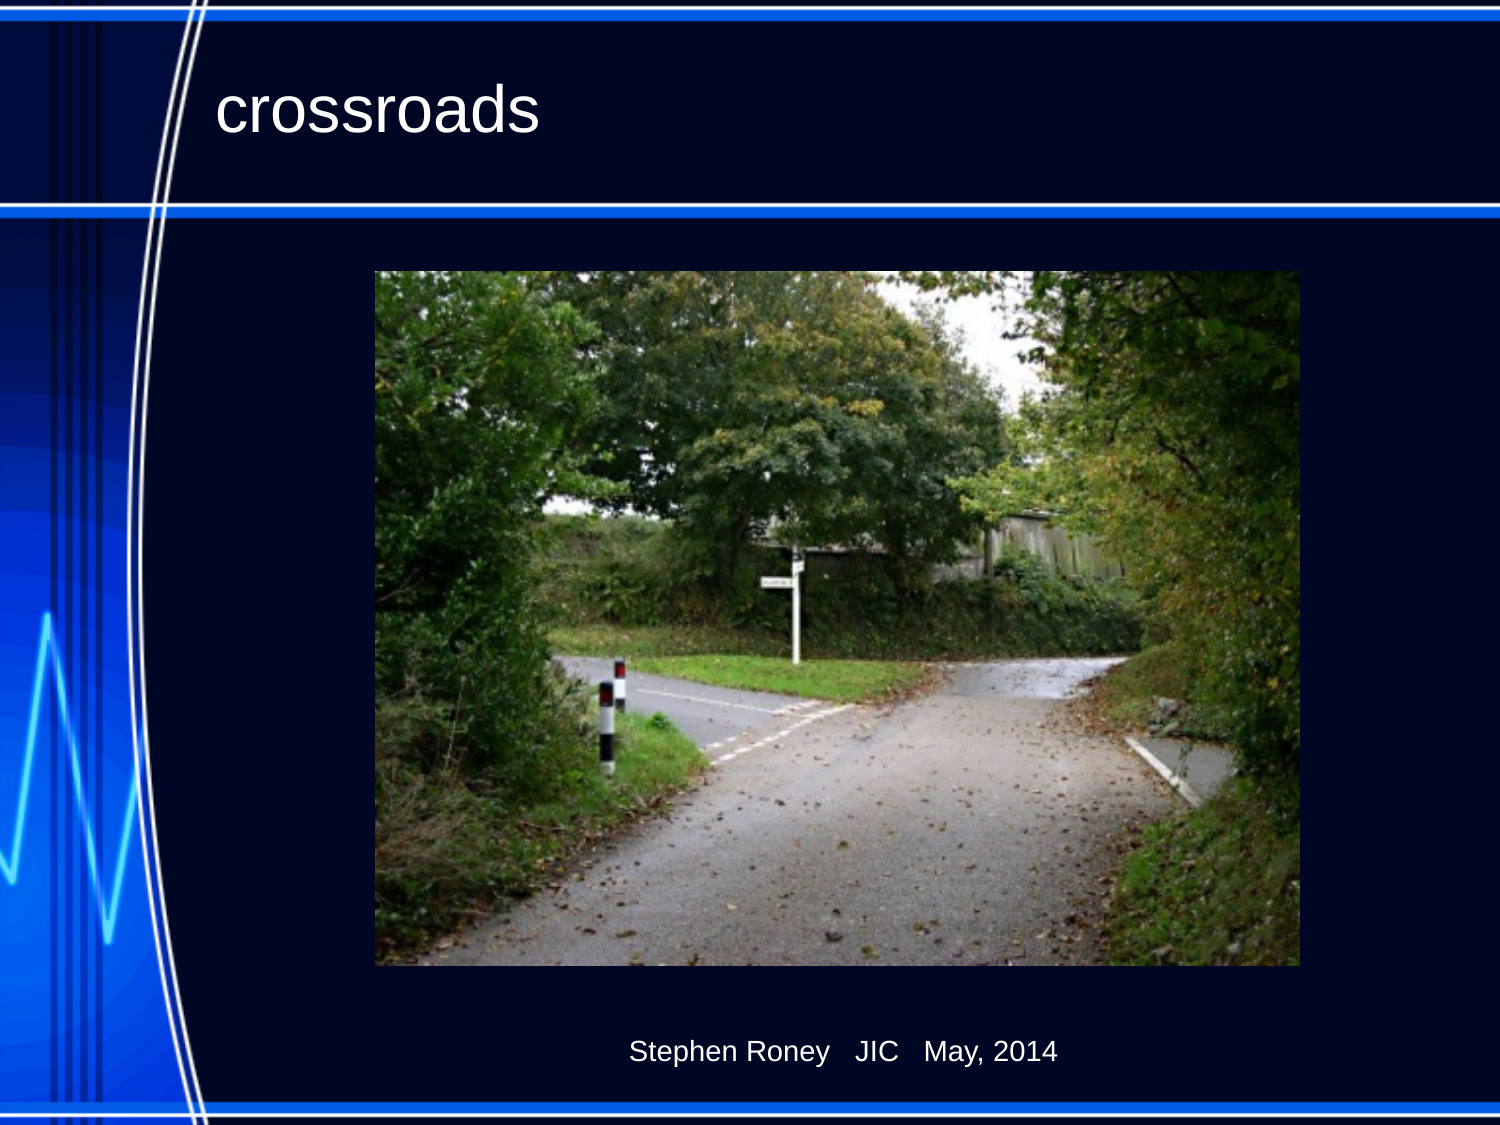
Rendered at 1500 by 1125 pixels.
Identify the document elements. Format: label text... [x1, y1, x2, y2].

title crossroads [200, 12, 1475, 200]
footer Stephen Roney JIC May, 2014 [606, 1025, 1082, 1104]
picture [0, 0, 1500, 1125]
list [374, 271, 1301, 966]
